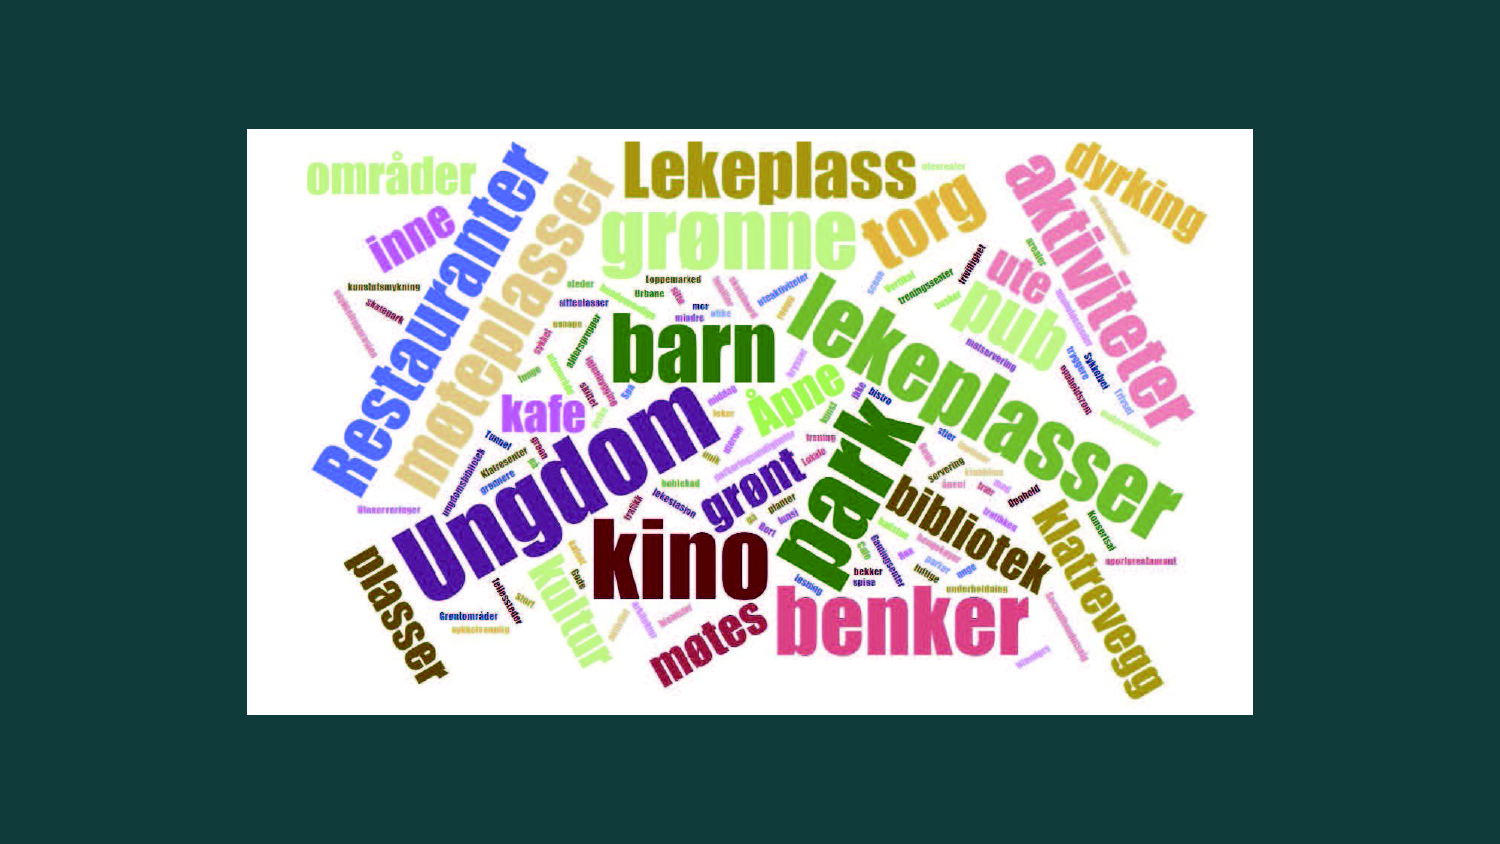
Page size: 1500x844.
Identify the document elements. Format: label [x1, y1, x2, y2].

picture [246, 129, 1253, 715]
